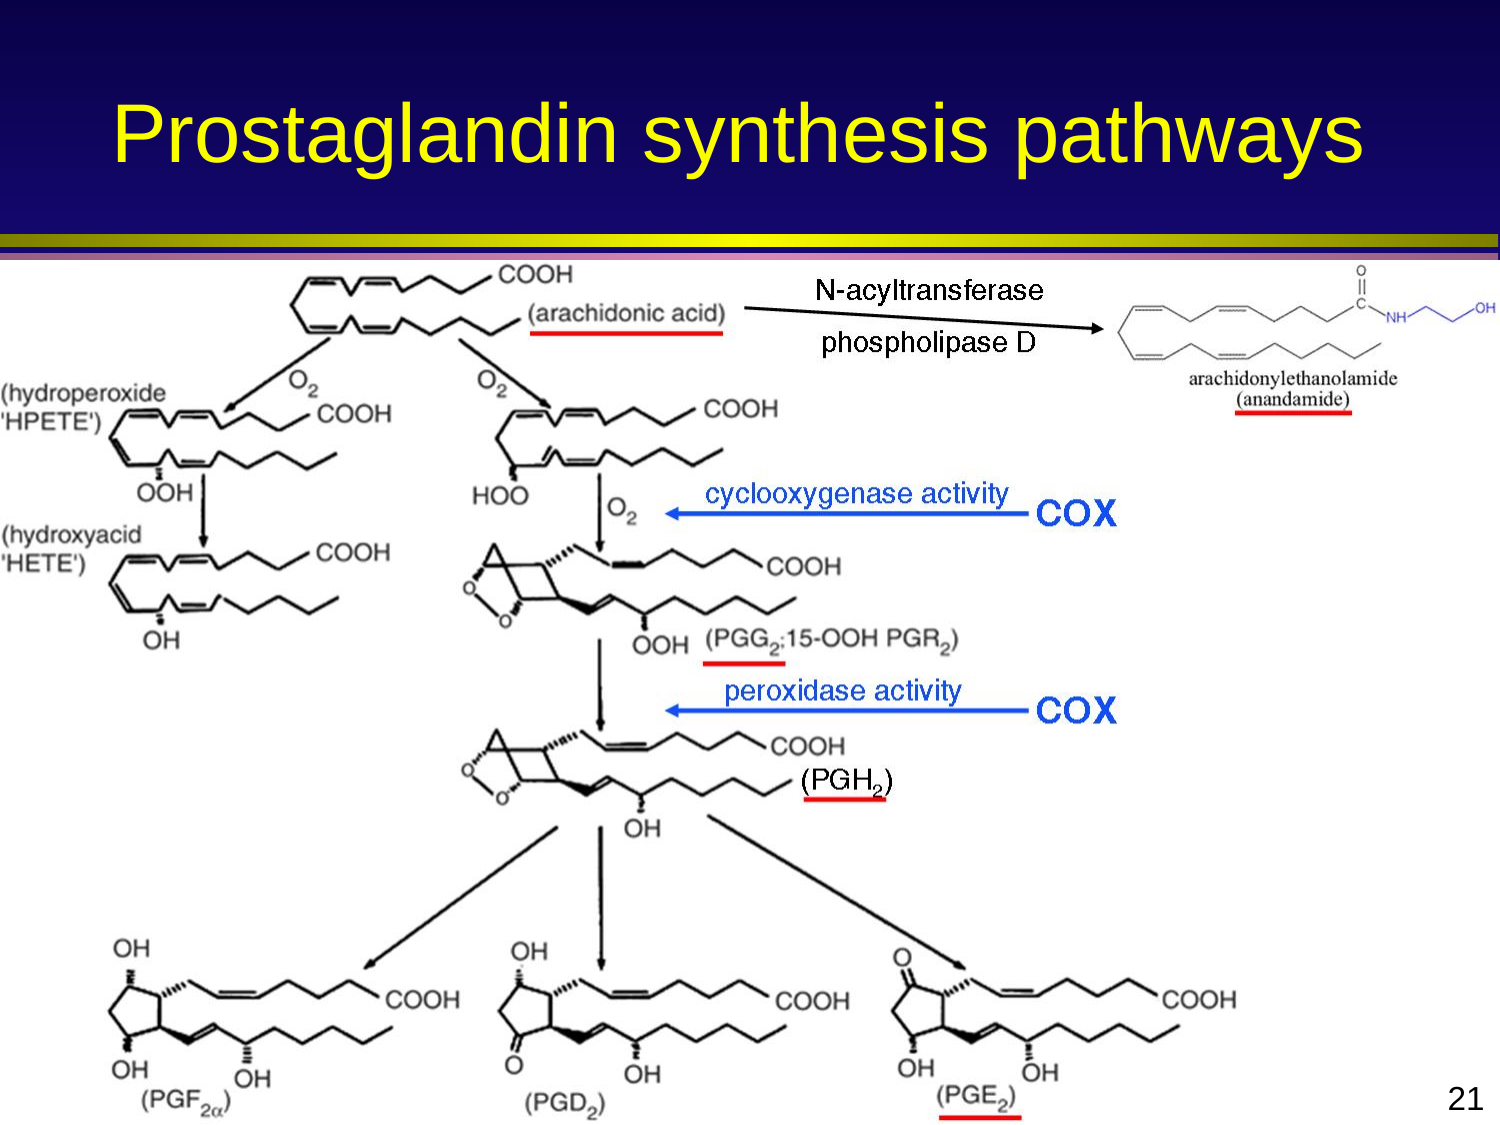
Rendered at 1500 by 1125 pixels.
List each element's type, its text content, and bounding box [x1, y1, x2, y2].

title Prostaglandin synthesis pathways [0, 31, 1500, 187]
picture [0, 260, 1500, 1125]
